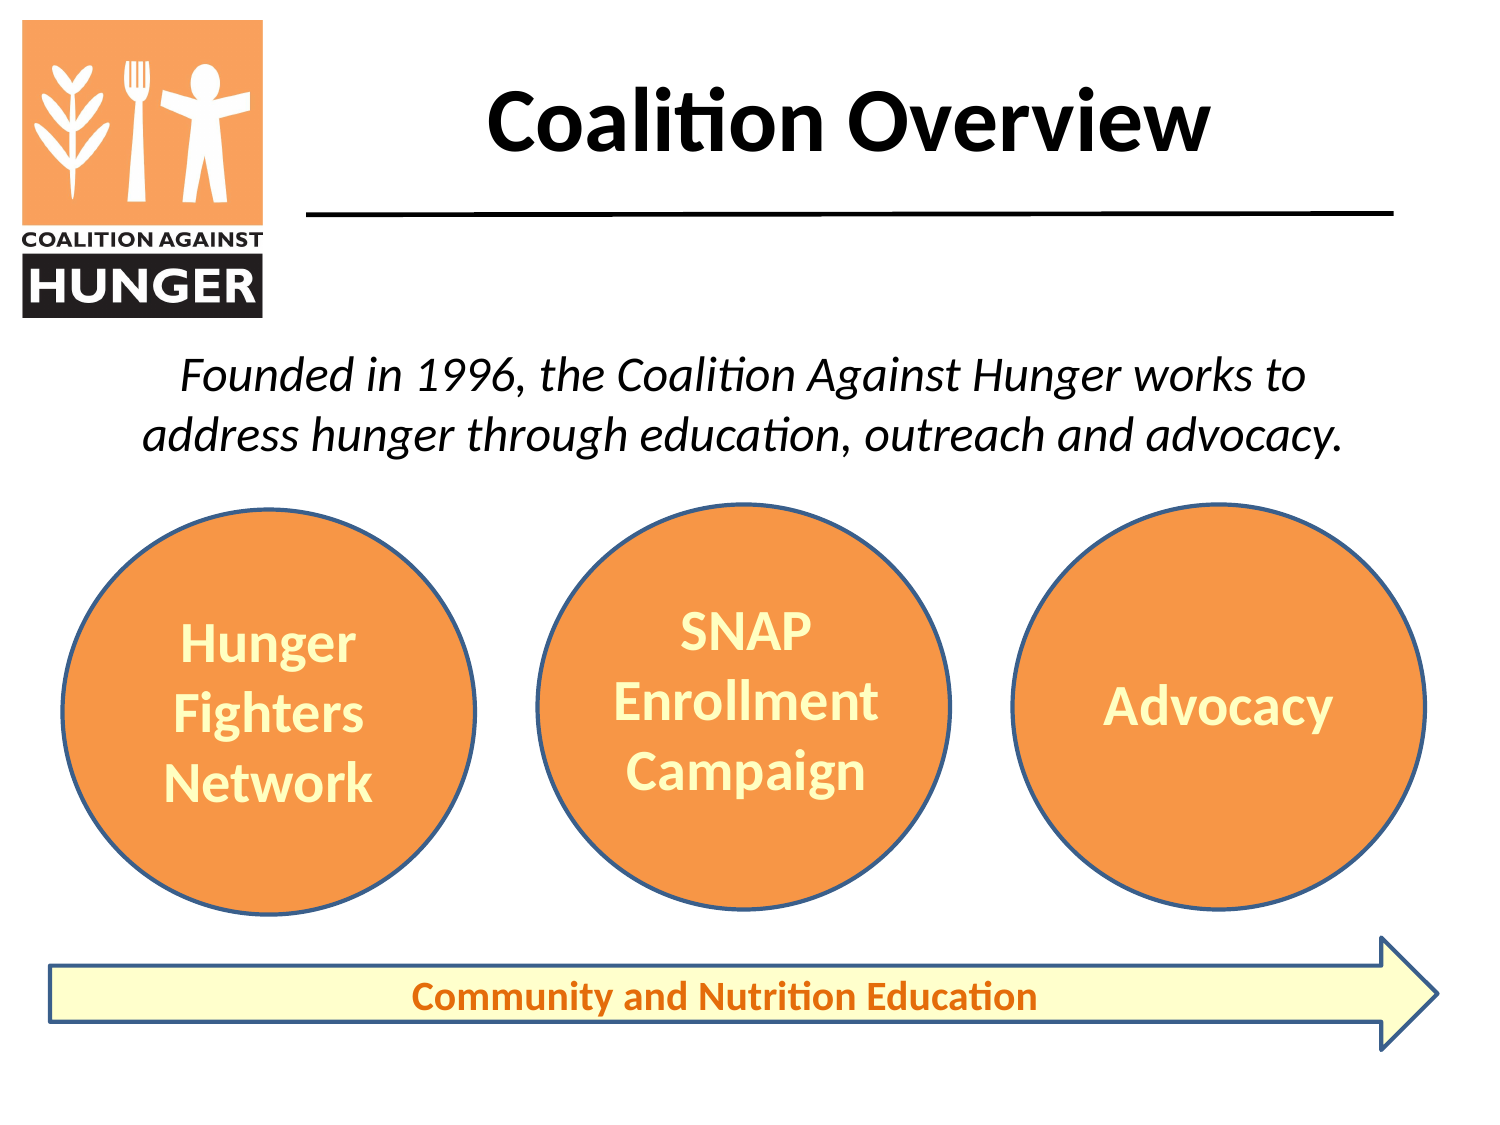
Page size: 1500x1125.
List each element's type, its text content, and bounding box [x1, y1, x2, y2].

text_box SNAP Enrollment Campaign [553, 585, 941, 810]
title Coalition Overview [349, 37, 1351, 192]
text_box [1010, 502, 1428, 912]
text_box [450, 611, 478, 813]
text_box [93, 822, 445, 917]
text_box [97, 507, 441, 596]
text_box [60, 611, 87, 813]
text_box [576, 502, 912, 585]
text_box [535, 624, 553, 790]
text_box [941, 640, 953, 773]
text_box Community and Nutrition Education [387, 960, 1100, 1026]
text_box Advocacy [1068, 659, 1369, 745]
text_box Hunger Fighters Network [87, 596, 450, 822]
text_box Founded in 1996, the Coalition Against Hunger works to address hunger through education, outreach and advocacy. [87, 333, 1400, 469]
text_box [1100, 935, 1440, 1052]
text_box [47, 963, 387, 1024]
text_box [563, 810, 924, 912]
picture [22, 20, 263, 318]
